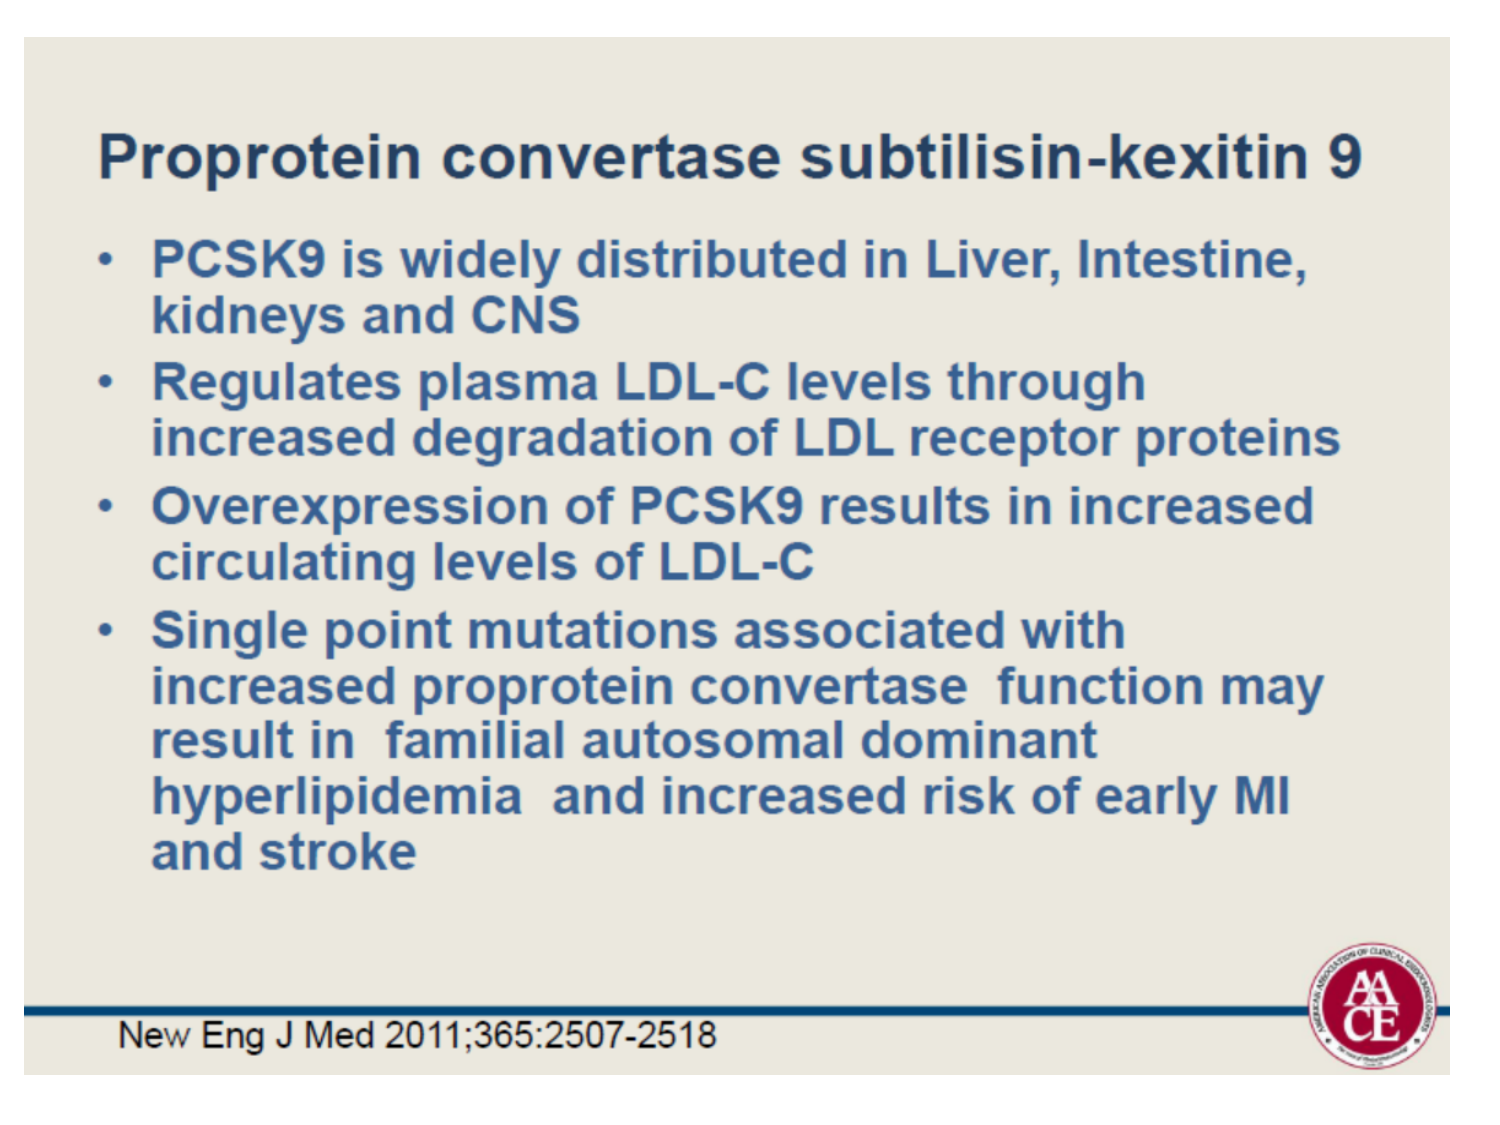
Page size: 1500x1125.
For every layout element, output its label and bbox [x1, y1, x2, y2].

list [24, 37, 1451, 1076]
